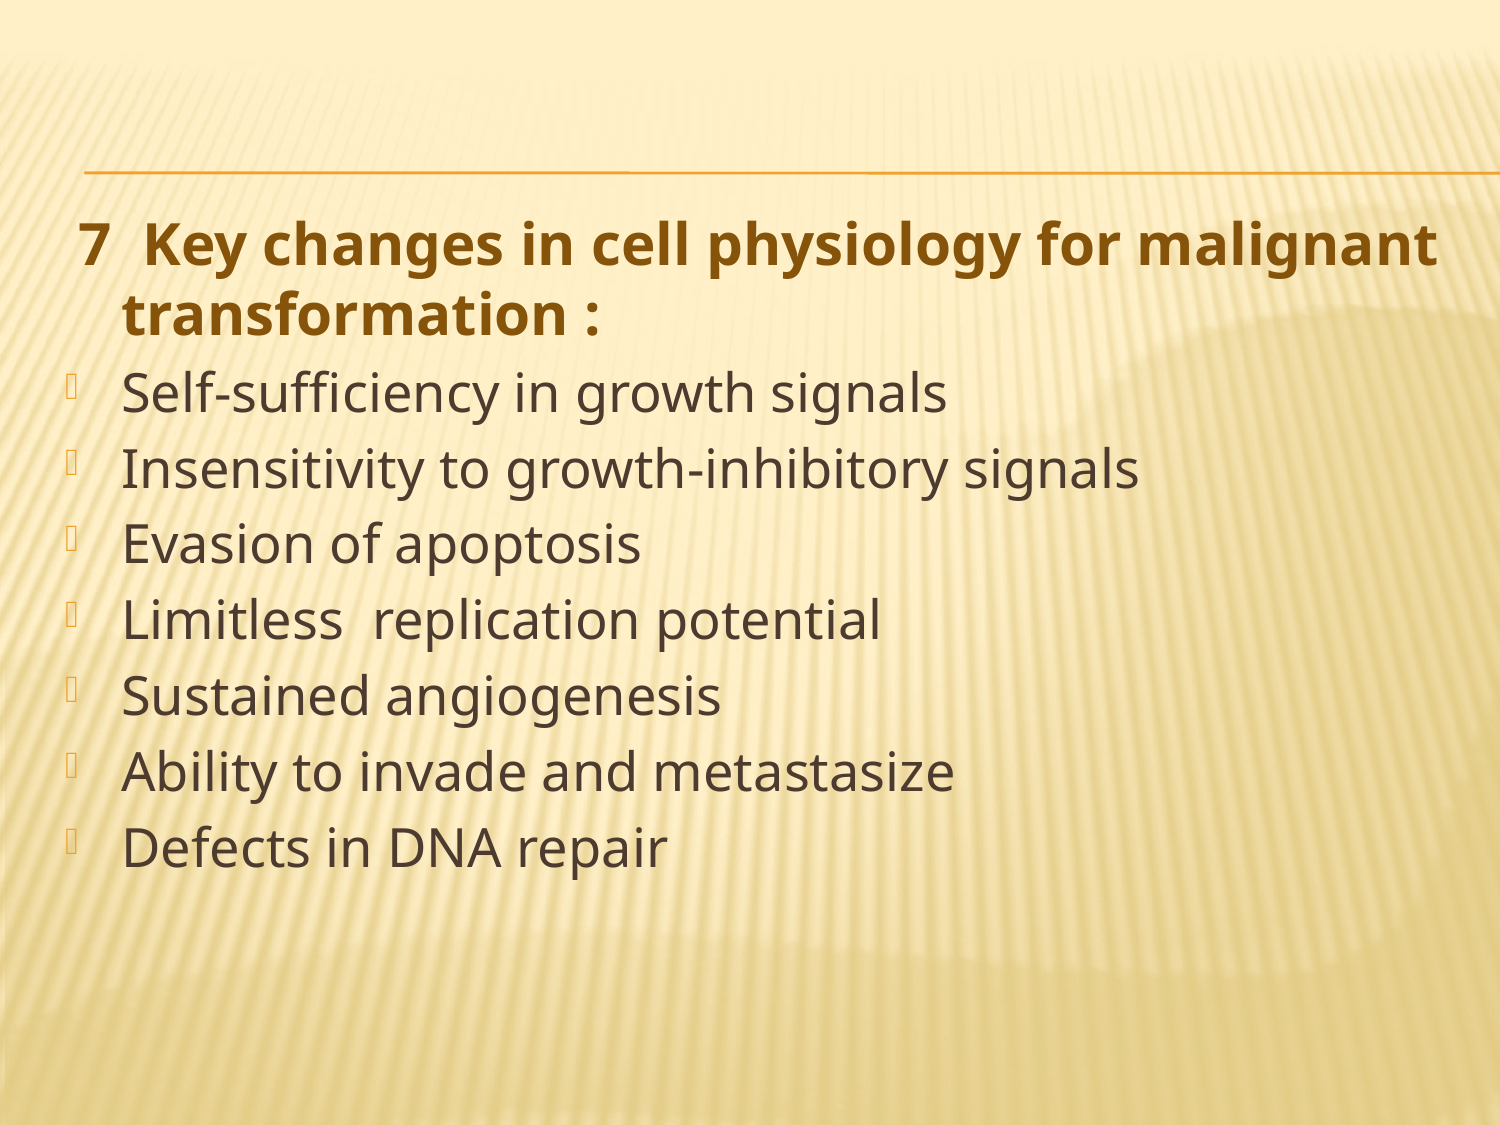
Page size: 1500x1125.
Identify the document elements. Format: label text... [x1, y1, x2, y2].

title [50, 37, 1475, 199]
list 7 Key changes in cell physiology for malignant transformation : Self-sufficiency in growth signals Insensitivity to growth-inhibitory signals Evasion of apoptosis Limitless replication potential Sustained angiogenesis Ability to invade and metastasize Defects in DNA repair [49, 199, 1476, 1051]
